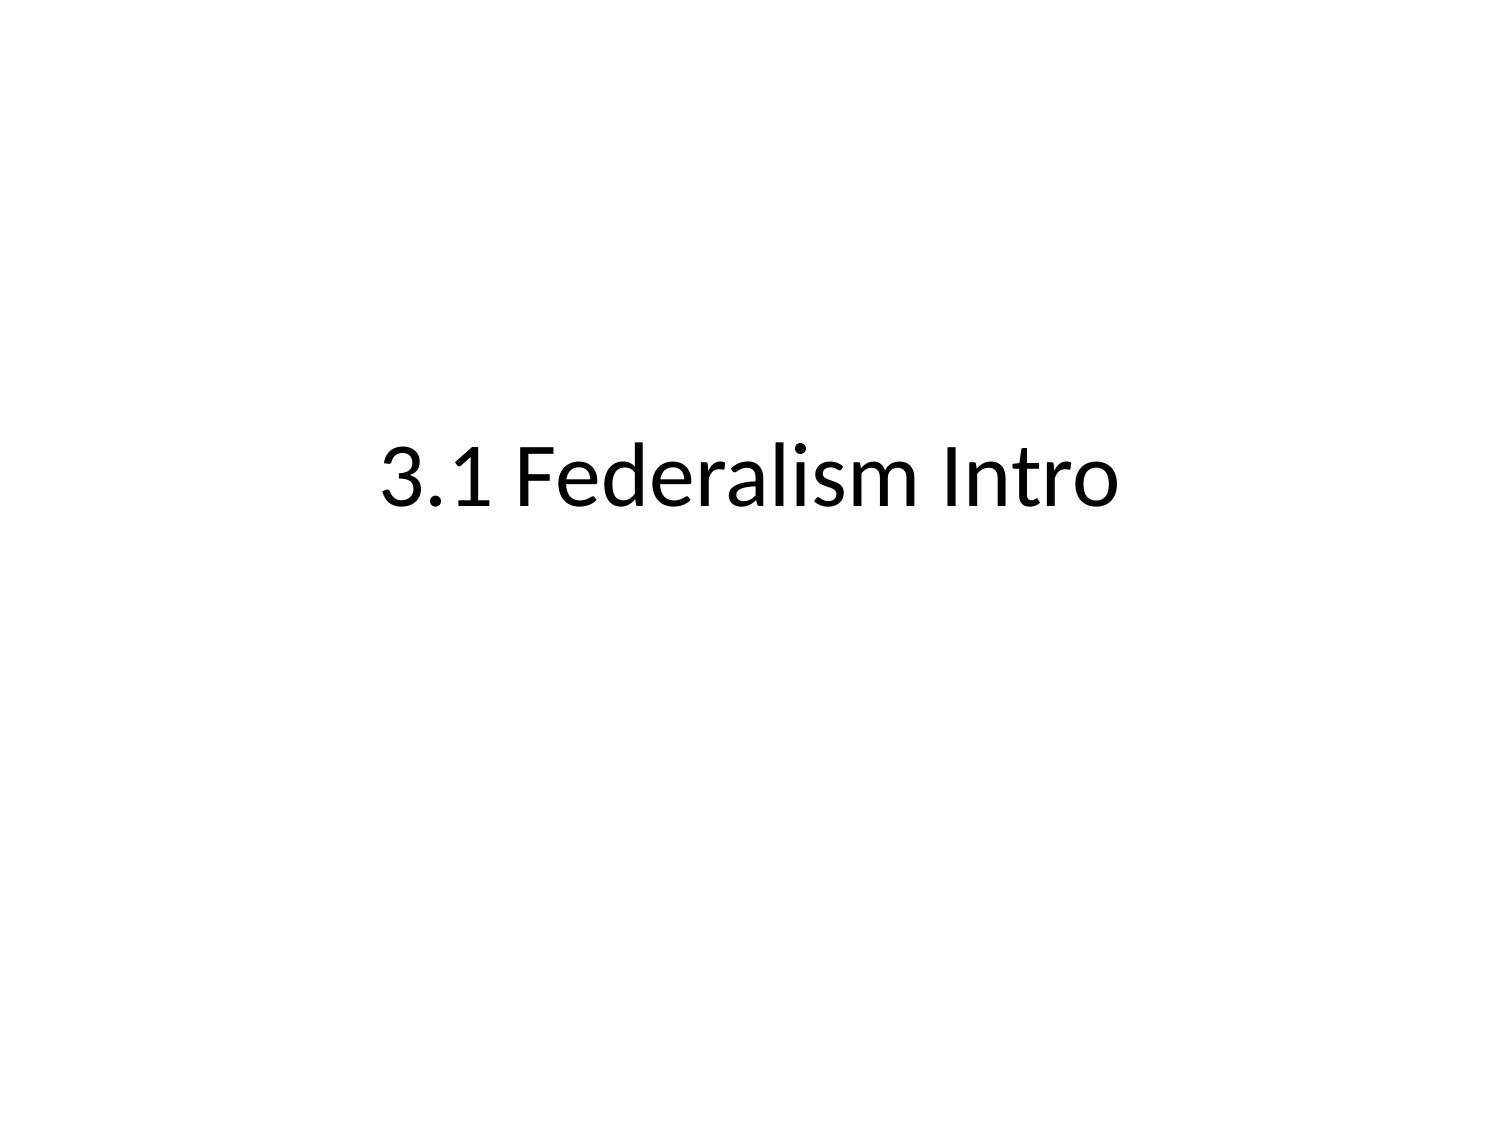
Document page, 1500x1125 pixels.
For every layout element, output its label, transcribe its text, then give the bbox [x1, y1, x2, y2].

title 3.1 Federalism Intro [112, 349, 1388, 591]
